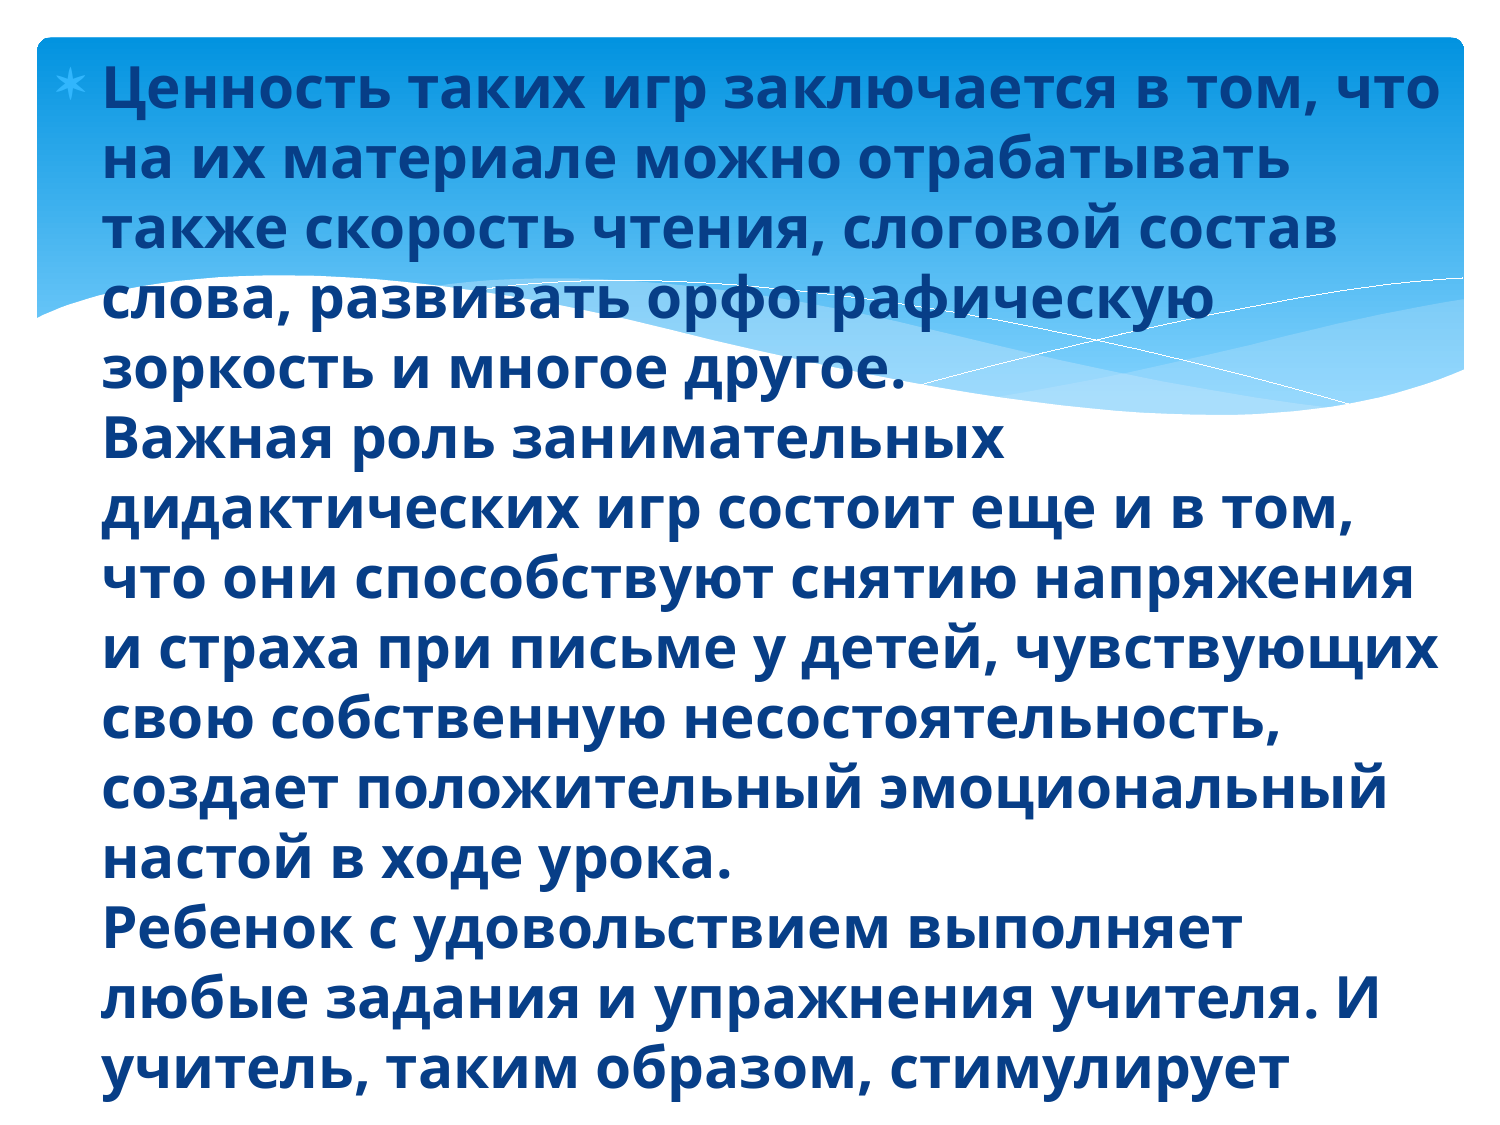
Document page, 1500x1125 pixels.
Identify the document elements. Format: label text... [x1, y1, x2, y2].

list Ценность таких игр заключается в том, что на их материале можно отрабатывать также скорость чтения, слоговой состав слова, развивать орфографическую зоркость и многое другое. Важная роль занимательных дидактических игр состоит еще и в том, что они способствуют снятию напряжения и страха при письме у детей, чувствующих свою собственную несостоятельность, создает положительный эмоциональный настой в ходе урока. Ребенок с удовольствием выполняет любые задания и упражнения учителя. И учитель, таким образом, стимулирует правильную речь ученика как устную, так и письменную. [41, 42, 1459, 1094]
